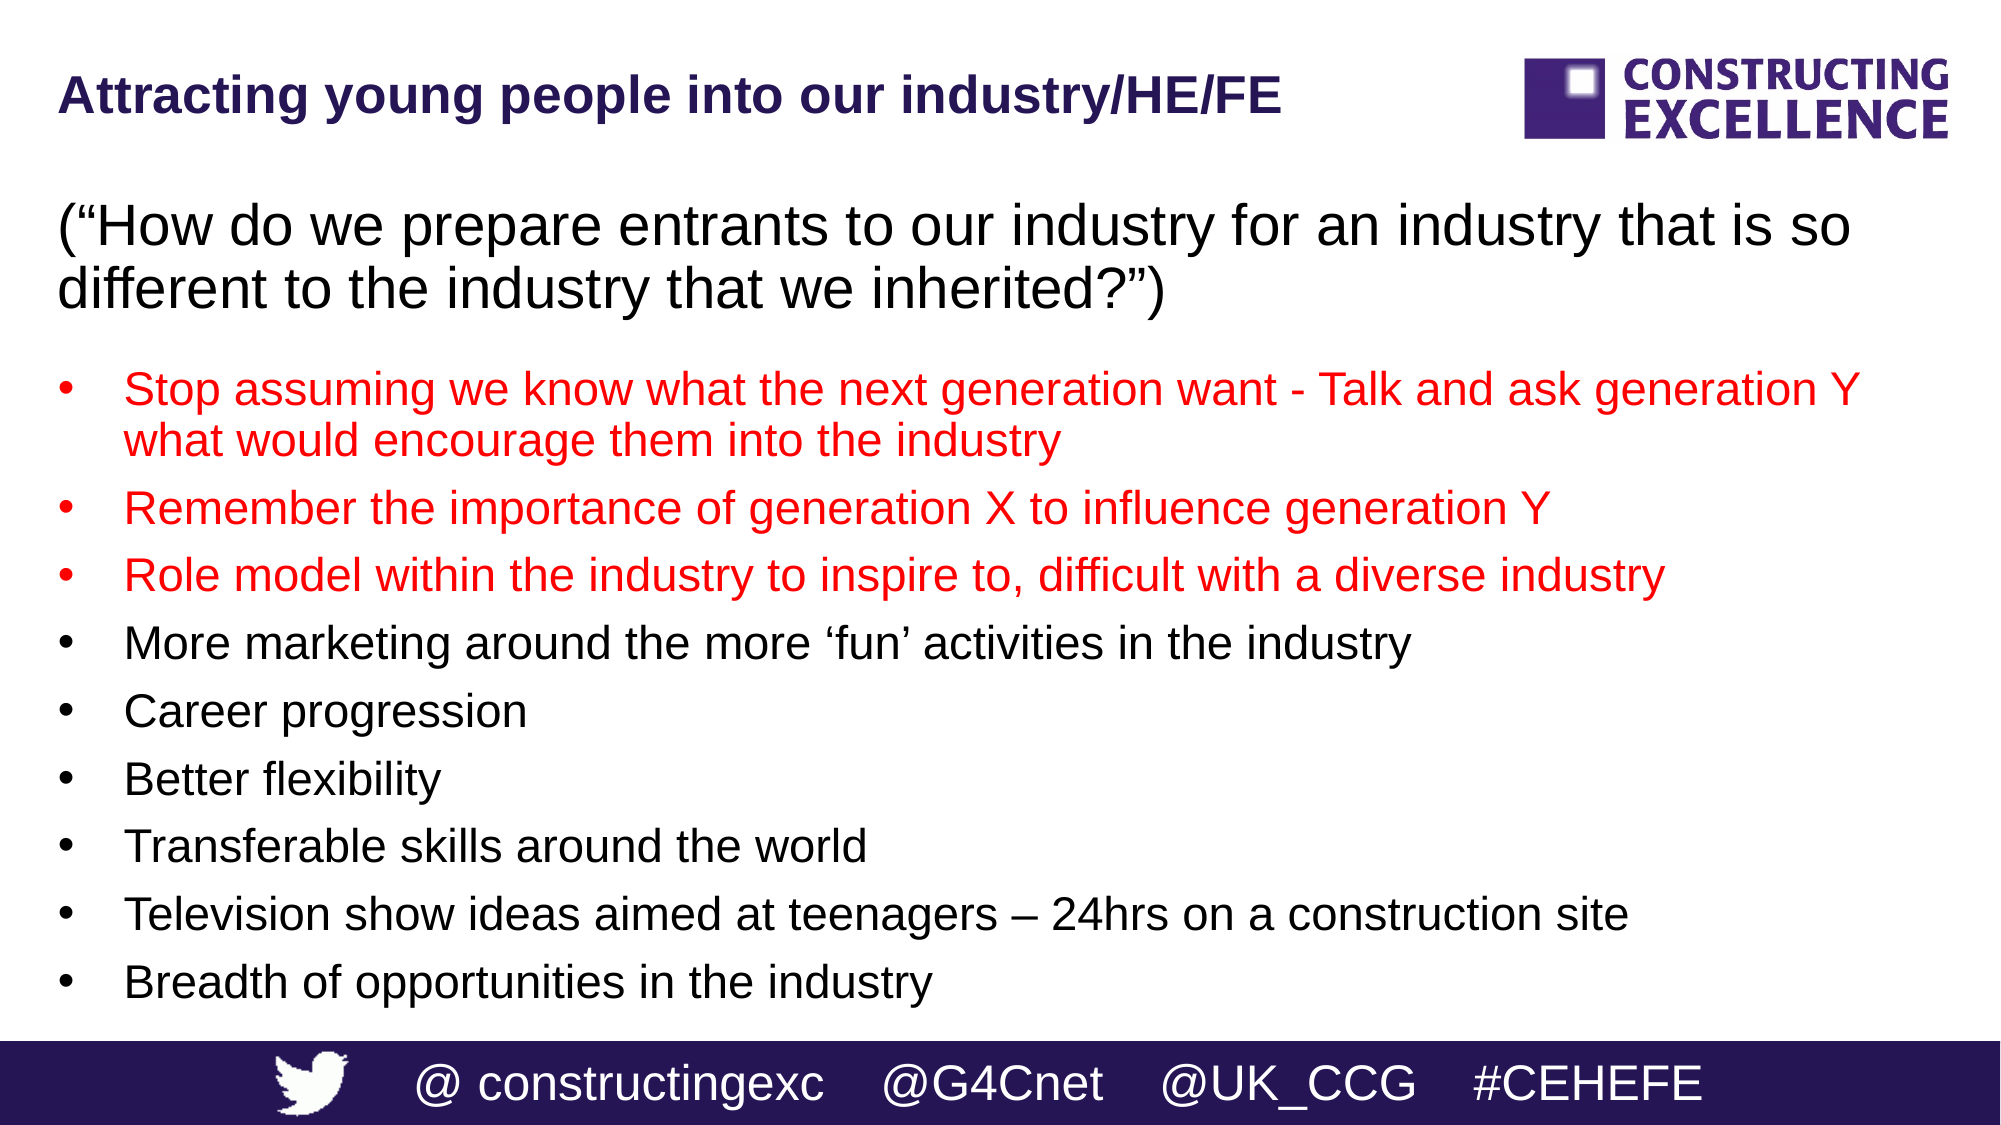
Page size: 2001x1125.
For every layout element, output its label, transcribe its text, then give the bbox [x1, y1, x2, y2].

picture [262, 1033, 363, 1125]
list (“How do we prepare entrants to our industry for an industry that is so different to the industry that we inherited?”) [42, 187, 1952, 357]
picture [1520, 54, 1952, 143]
title Attracting young people into our industry/HE/FE [42, 41, 1498, 151]
text_box Stop assuming we know what the next generation want - Talk and ask generation Y what would encourage them into the industry Remember the importance of generation X to influence generation Y Role model within the industry to inspire to, difficult with a diverse industry More marketing around the more ‘fun’ activities in the industry Career progression Better flexibility Transferable skills around the world Television show ideas aimed at teenagers – 24hrs on a construction site Breadth of opportunities in the industry [42, 357, 1952, 1018]
